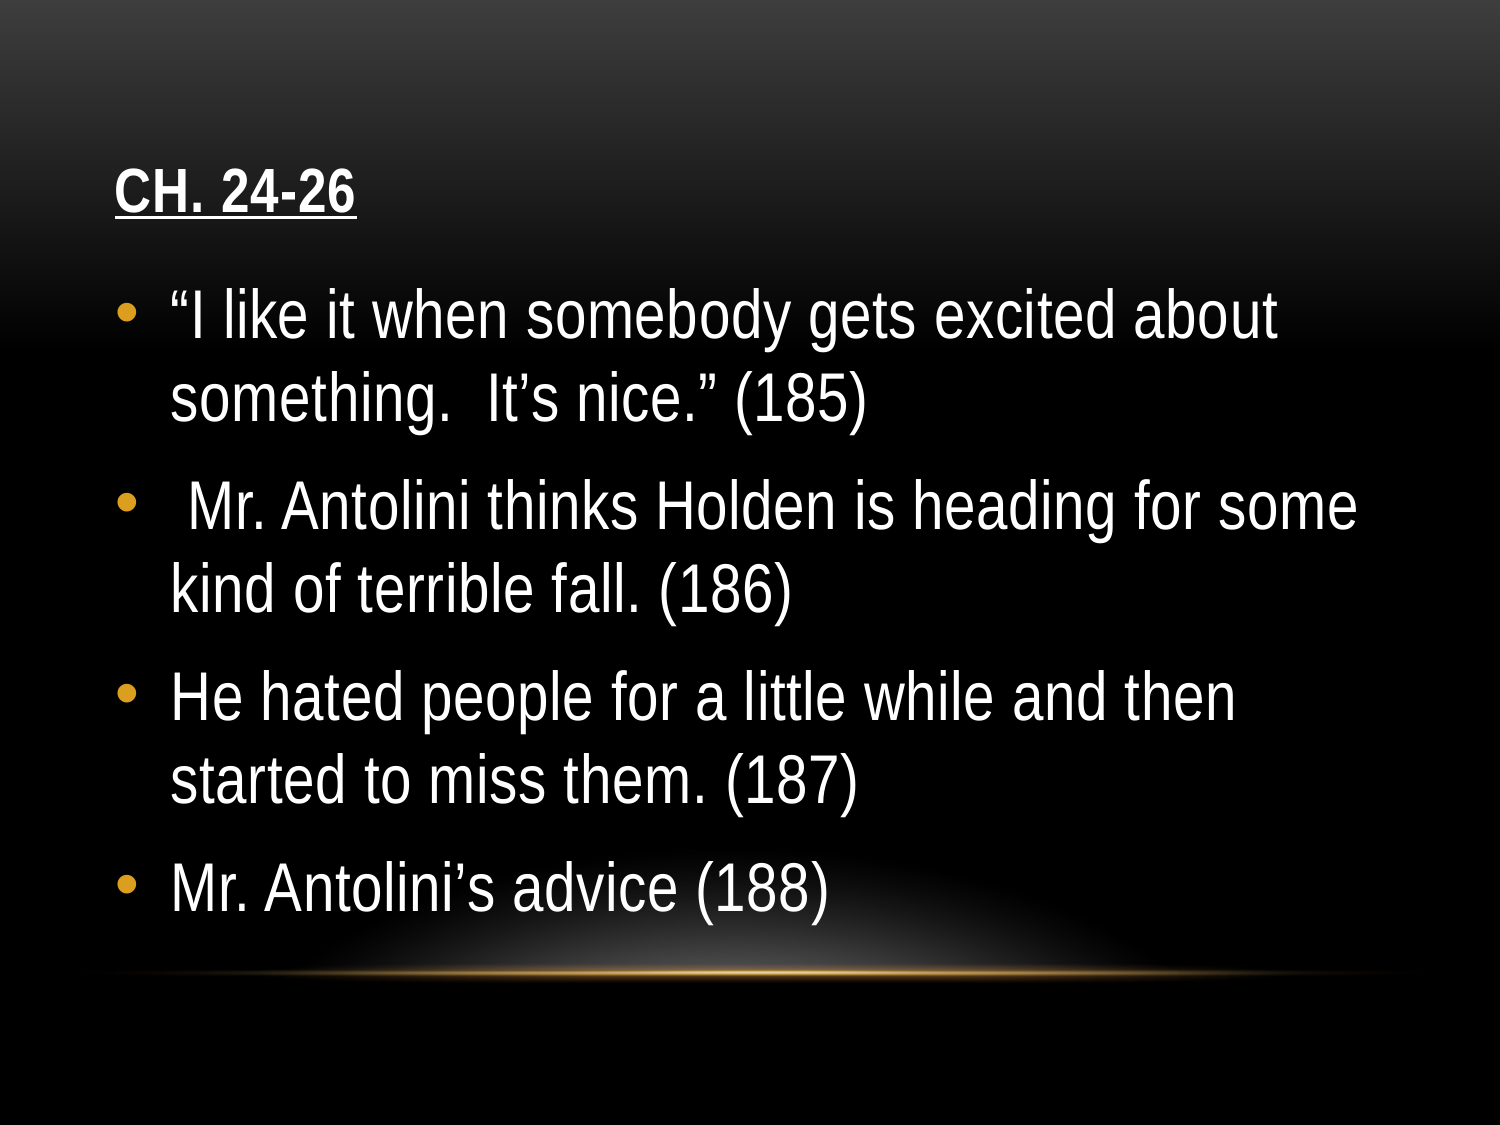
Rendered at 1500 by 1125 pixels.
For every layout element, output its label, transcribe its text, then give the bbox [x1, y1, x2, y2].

title Ch. 24-26 [99, 45, 1400, 233]
list “I like it when somebody gets excited about something. It’s nice.” (185) Mr. Antolini thinks Holden is heading for some kind of terrible fall. (186) He hated people for a little while and then started to miss them. (187) Mr. Antolini’s advice (188) [99, 262, 1400, 938]
picture [0, 0, 1500, 1125]
